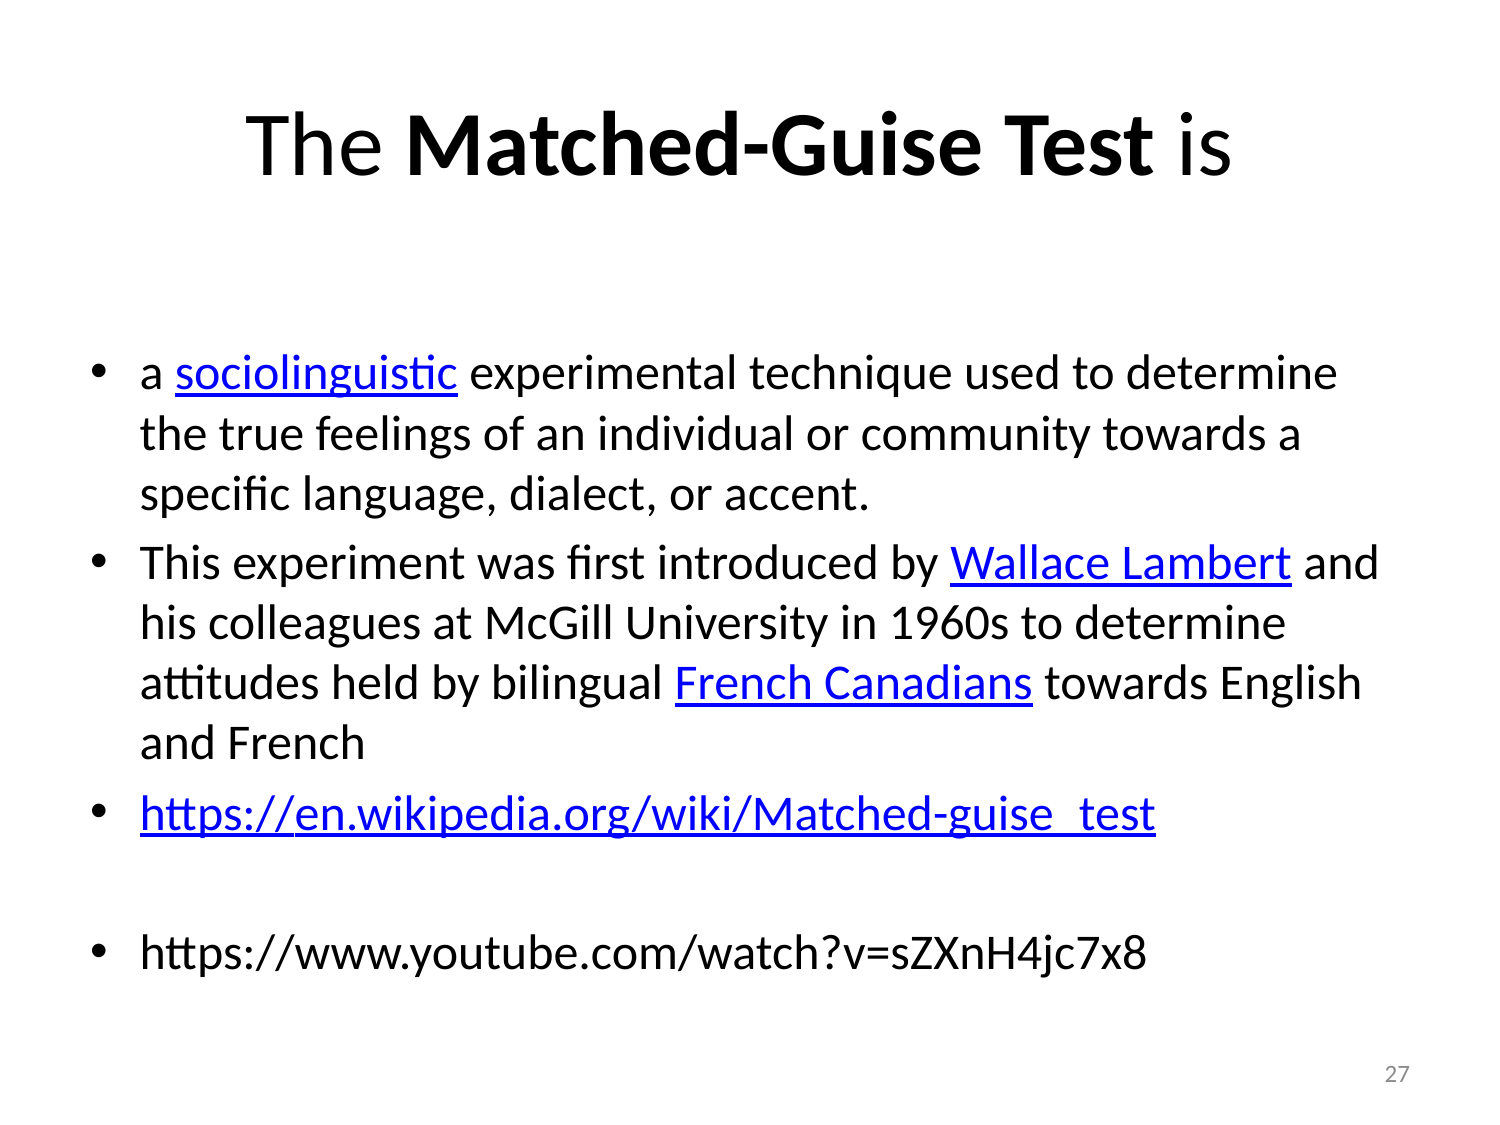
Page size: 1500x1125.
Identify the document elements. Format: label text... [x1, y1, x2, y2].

slide_number 27 [1074, 1042, 1425, 1103]
title The Matched-Guise Test is [75, 45, 1425, 233]
list a sociolinguistic experimental technique used to determine the true feelings of an individual or community towards a specific language, dialect, or accent. This experiment was first introduced by Wallace Lambert and his colleagues at McGill University in 1960s to determine attitudes held by bilingual French Canadians towards English and French https://en.wikipedia.org/wiki/Matched-guise_test https://www.youtube.com/watch?v=sZXnH4jc7x8 [75, 262, 1425, 1005]
